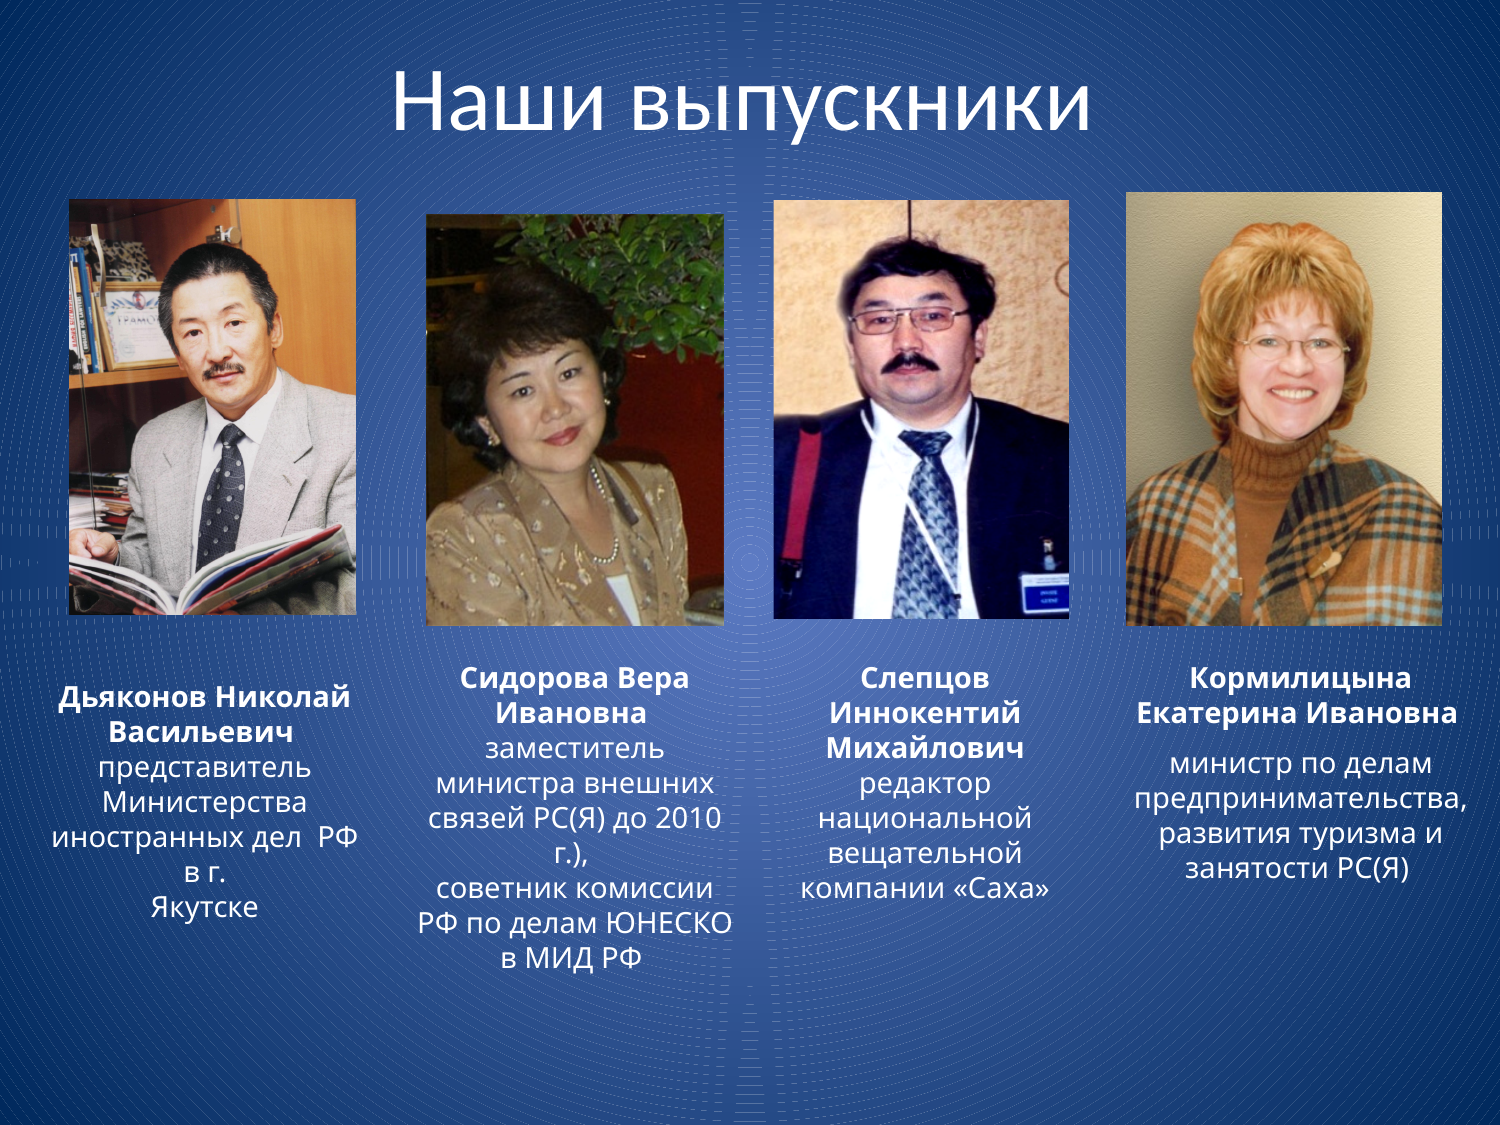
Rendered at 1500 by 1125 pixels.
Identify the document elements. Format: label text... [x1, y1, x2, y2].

picture [68, 199, 357, 615]
text_box Кормилицына Екатерина Ивановна министр по делам предпринимательства, развития туризма и занятости РС(Я) [1102, 652, 1500, 941]
text_box Дьяконов Николай Васильевич представитель Министерства иностранных дел РФ в г. Якутске [33, 671, 377, 966]
text_box Сидорова Вера Ивановна заместитель министра внешних связей РС(Я) до 2010 г.), советник комиссии РФ по делам ЮНЕСКО в МИД РФ [400, 652, 750, 982]
picture [425, 214, 724, 626]
picture [773, 199, 1070, 619]
picture [1126, 192, 1442, 626]
title Наши выпускники [67, 0, 1418, 188]
text_box Слепцов Иннокентий Михайлович редактор национальной вещательной компании «Саха» [769, 652, 1081, 912]
